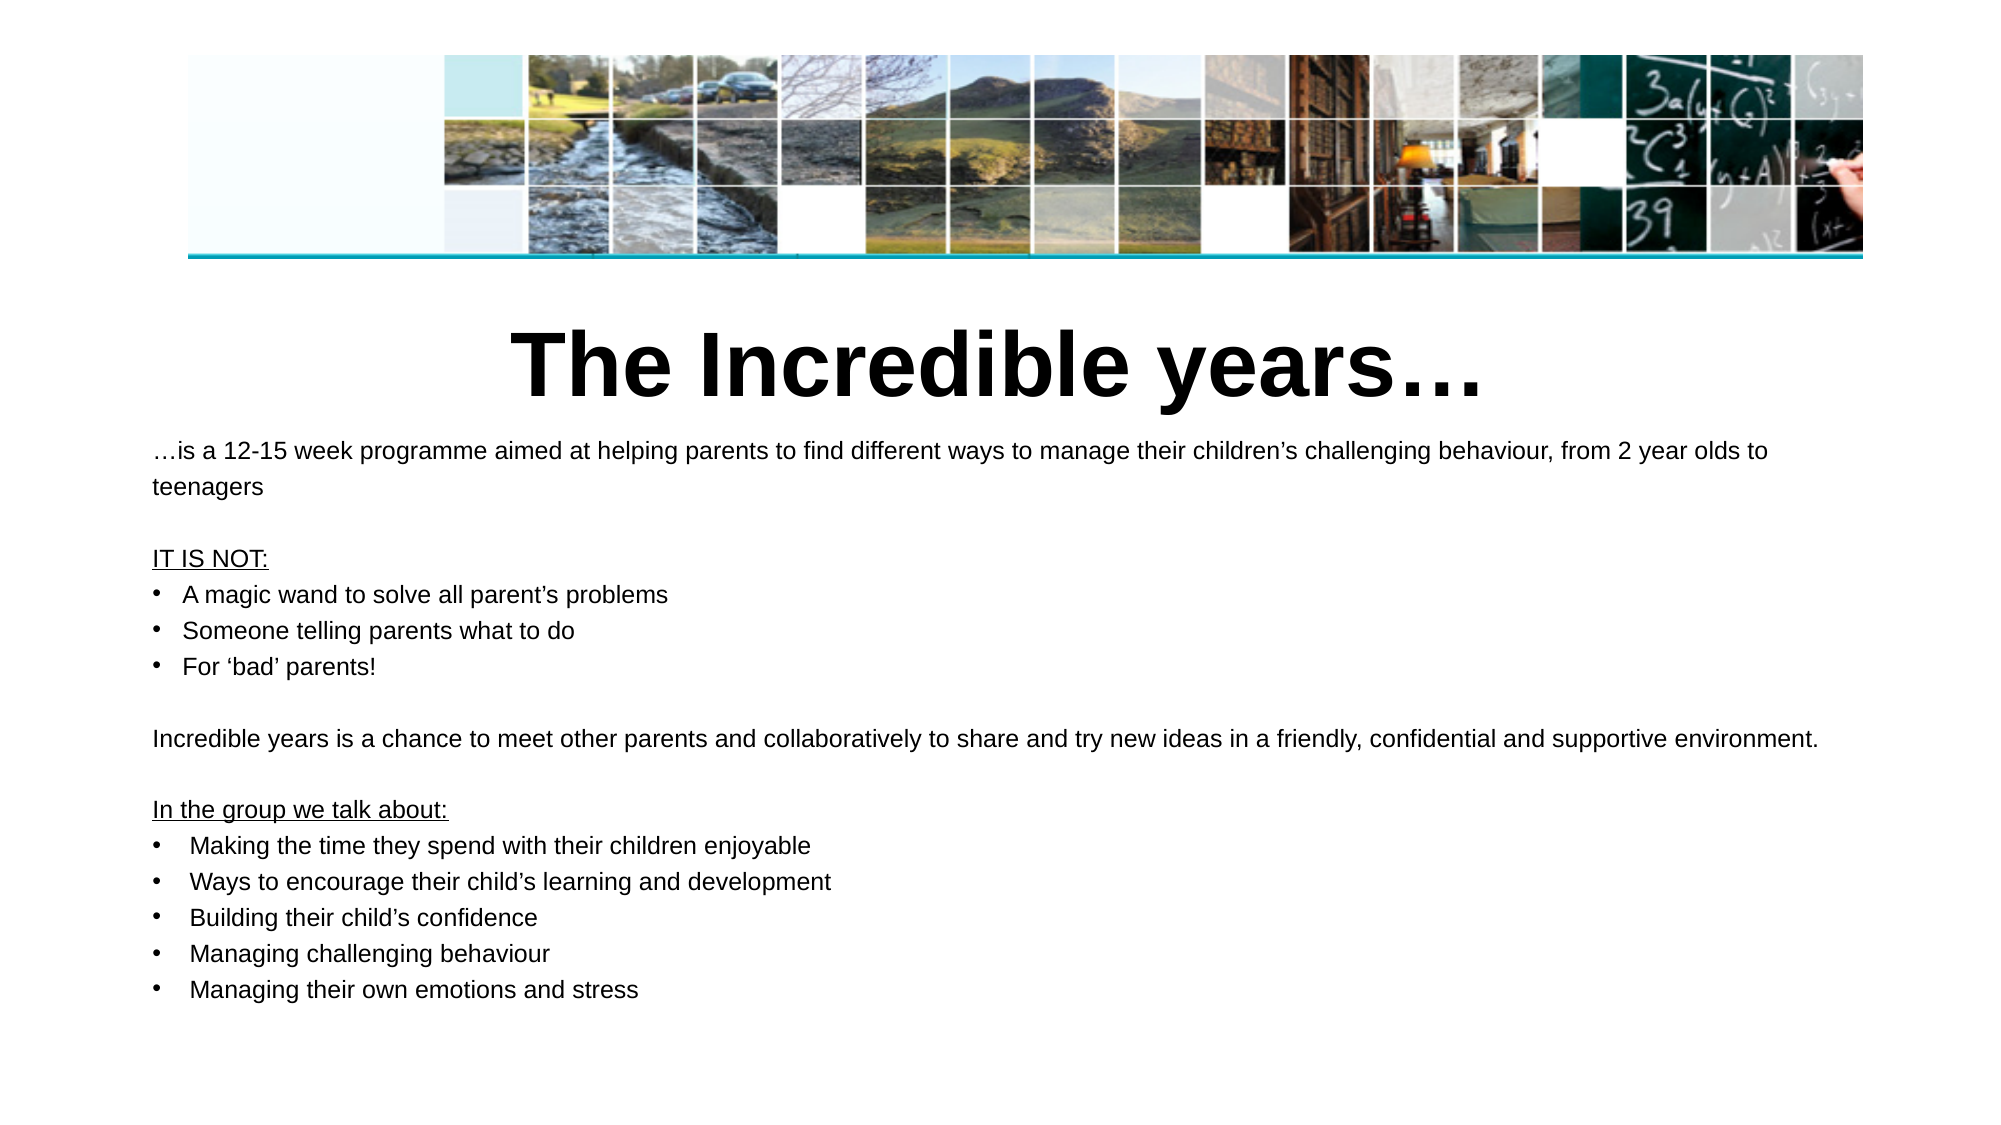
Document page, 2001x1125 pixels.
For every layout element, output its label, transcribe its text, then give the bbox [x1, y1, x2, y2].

picture [188, 55, 1863, 258]
list …is a 12-15 week programme aimed at helping parents to find different ways to manage their children’s challenging behaviour, from 2 year olds to teenagers IT IS NOT: A magic wand to solve all parent’s problems Someone telling parents what to do For ‘bad’ parents! Incredible years is a chance to meet other parents and collaboratively to share and try new ideas in a friendly, confidential and supportive environment. In the group we talk about: Making the time they spend with their children enjoyable Ways to encourage their child’s learning and development Building their child’s confidence Managing challenging behaviour Managing their own emotions and stress [137, 421, 1863, 1014]
title The Incredible years… [137, 258, 1863, 421]
